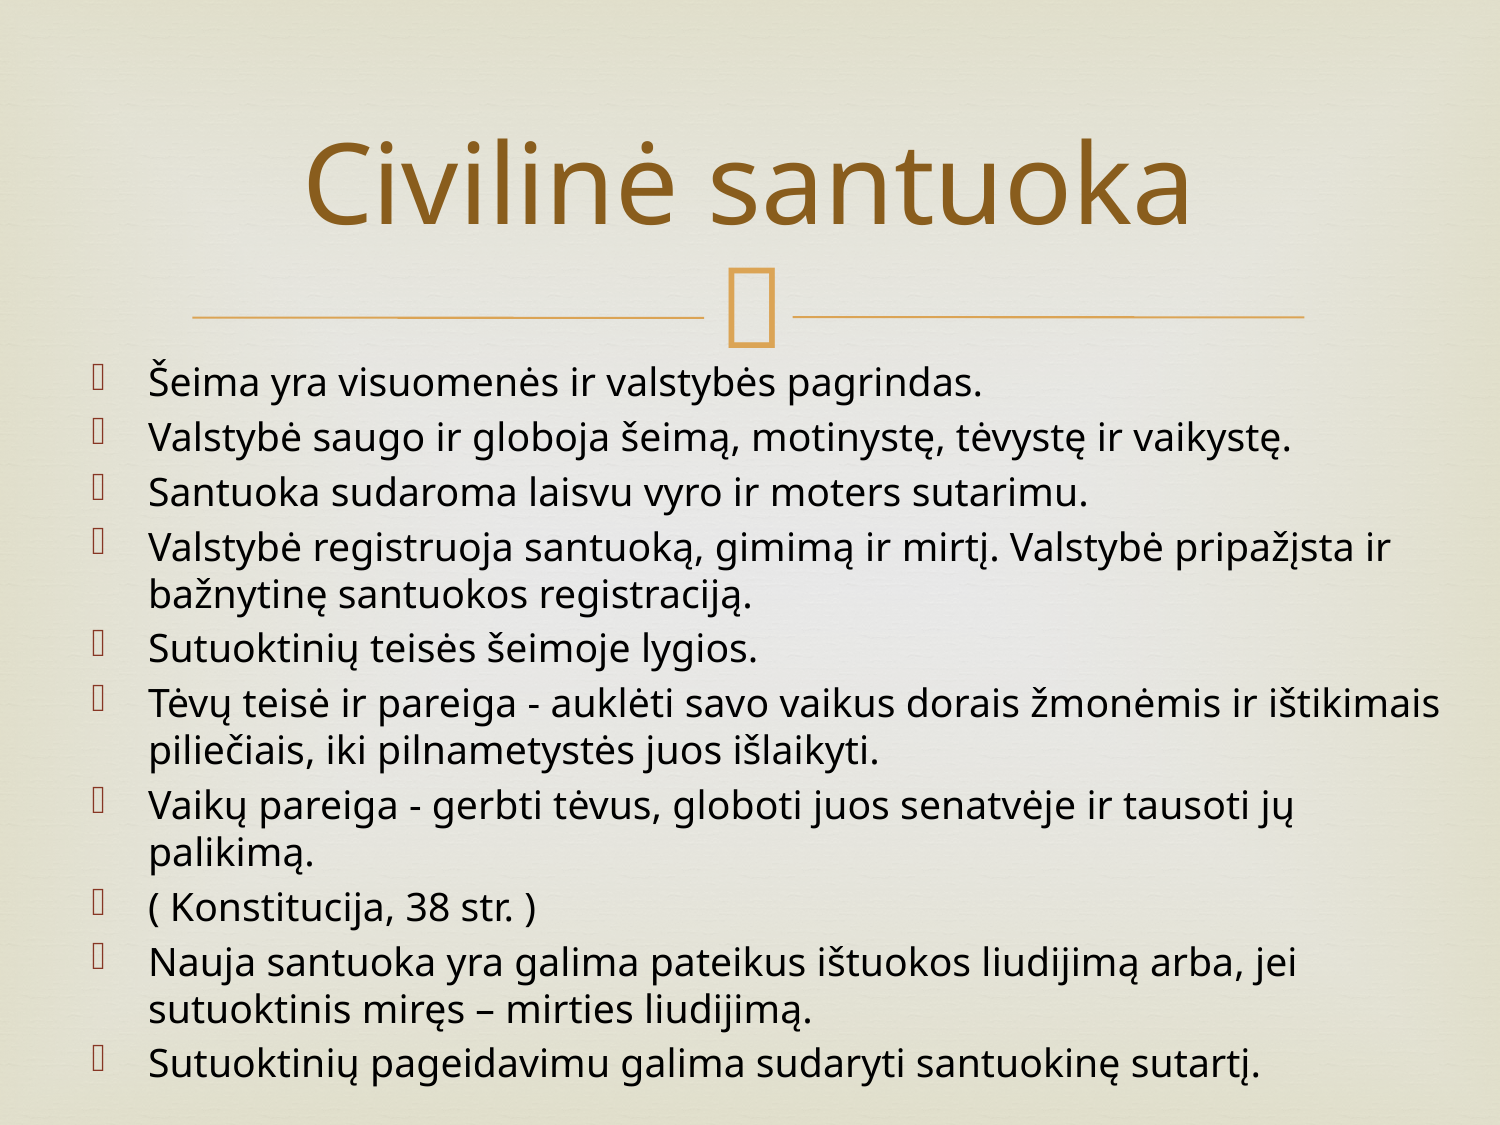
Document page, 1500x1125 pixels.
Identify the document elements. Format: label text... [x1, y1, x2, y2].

title Civilinė santuoka [112, 93, 1386, 267]
list Šeima yra visuomenės ir valstybės pagrindas. Valstybė saugo ir globoja šeimą, motinystę, tėvystę ir vaikystę. Santuoka sudaroma laisvu vyro ir moters sutarimu. Valstybė registruoja santuoką, gimimą ir mirtį. Valstybė pripažįsta ir bažnytinę santuokos registraciją. Sutuoktinių teisės šeimoje lygios. Tėvų teisė ir pareiga - auklėti savo vaikus dorais žmonėmis ir ištikimais piliečiais, iki pilnametystės juos išlaikyti. Vaikų pareiga - gerbti tėvus, globoti juos senatvėje ir tausoti jų palikimą. ( Konstitucija, 38 str. ) Nauja santuoka yra galima pateikus ištuokos liudijimą arba, jei sutuoktinis miręs – mirties liudijimą. Sutuoktinių pageidavimu galima sudaryti santuokinę sutartį. [76, 349, 1459, 1094]
